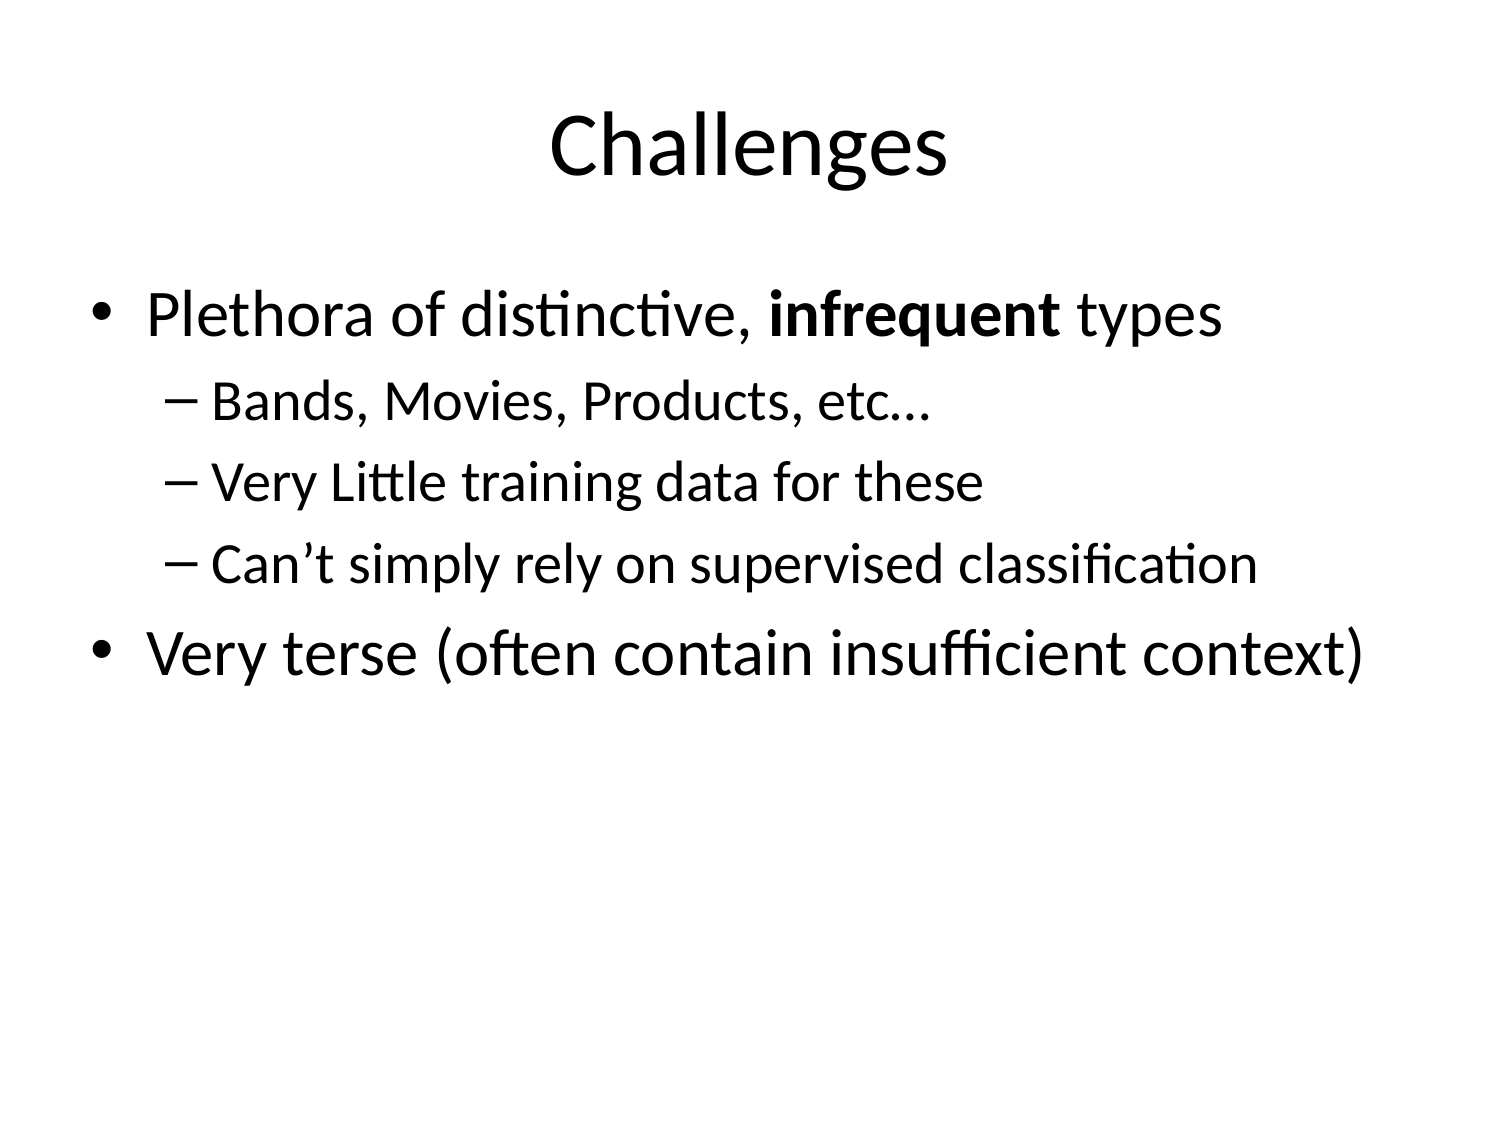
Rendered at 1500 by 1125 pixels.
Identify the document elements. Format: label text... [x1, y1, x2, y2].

list Plethora of distinctive, infrequent types Bands, Movies, Products, etc… Very Little training data for these Can’t simply rely on supervised classification Very terse (often contain insufficient context) [75, 262, 1425, 1005]
title Challenges [75, 45, 1425, 233]
